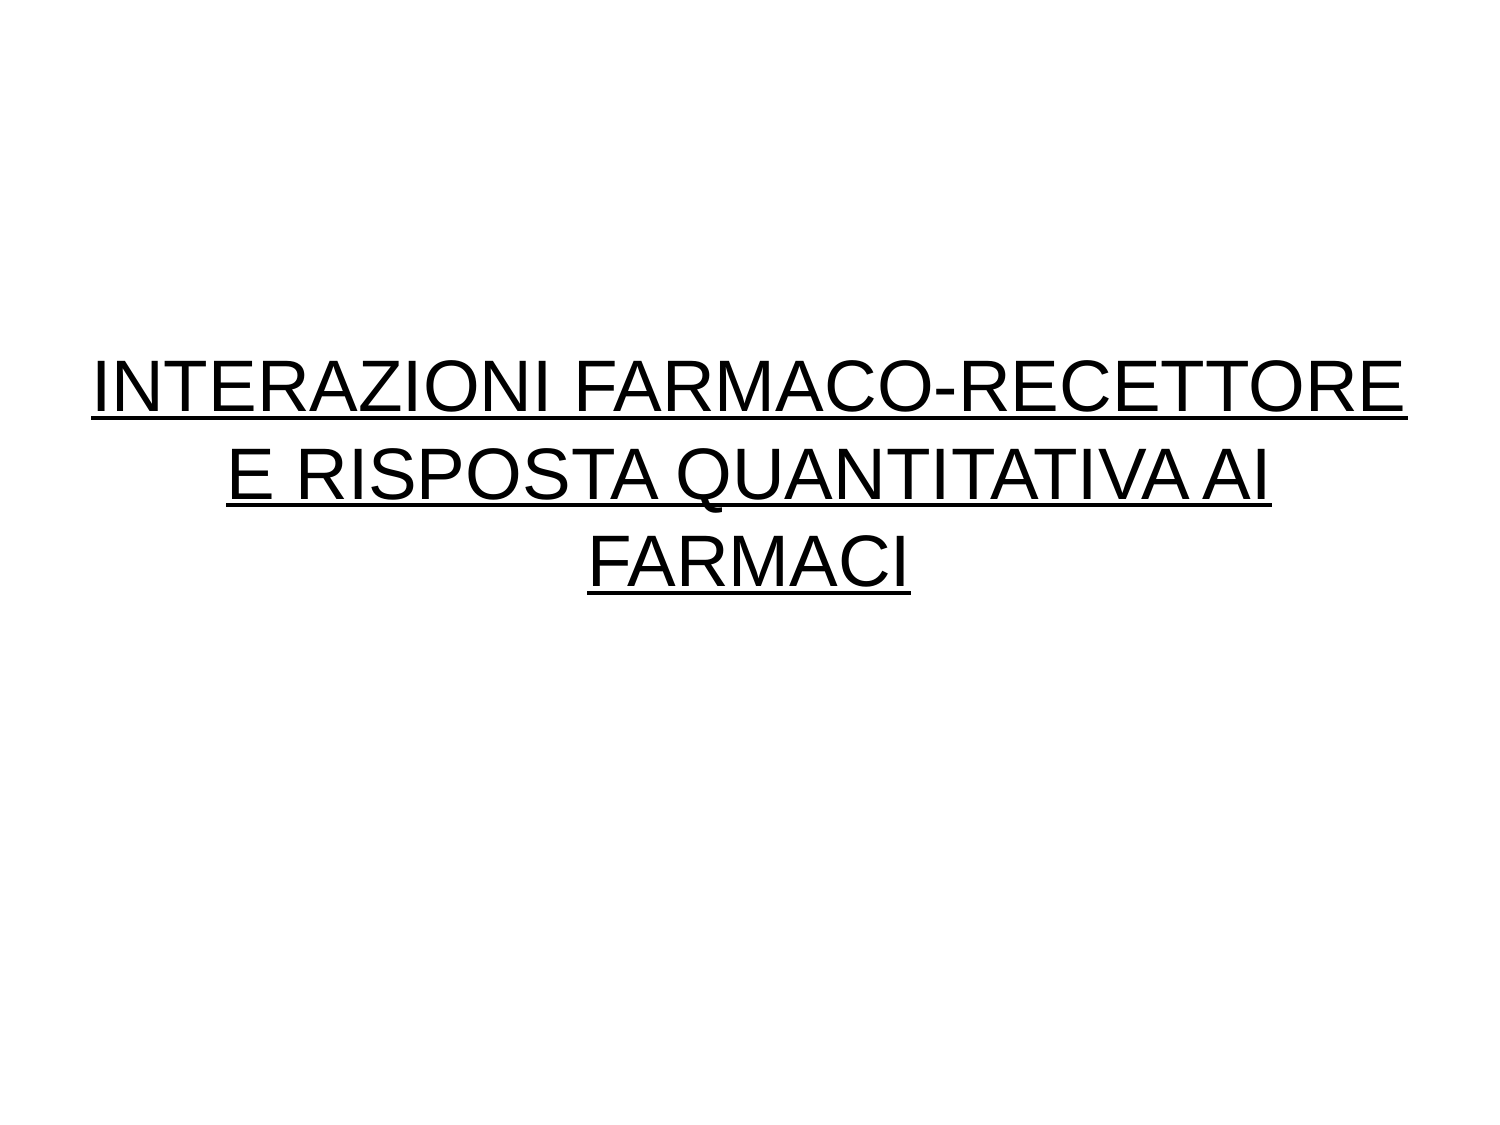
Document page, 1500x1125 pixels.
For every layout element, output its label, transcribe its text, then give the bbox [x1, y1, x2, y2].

title INTERAZIONI FARMACO-RECETTORE E RISPOSTA QUANTITATIVA AI FARMACI [55, 349, 1444, 591]
